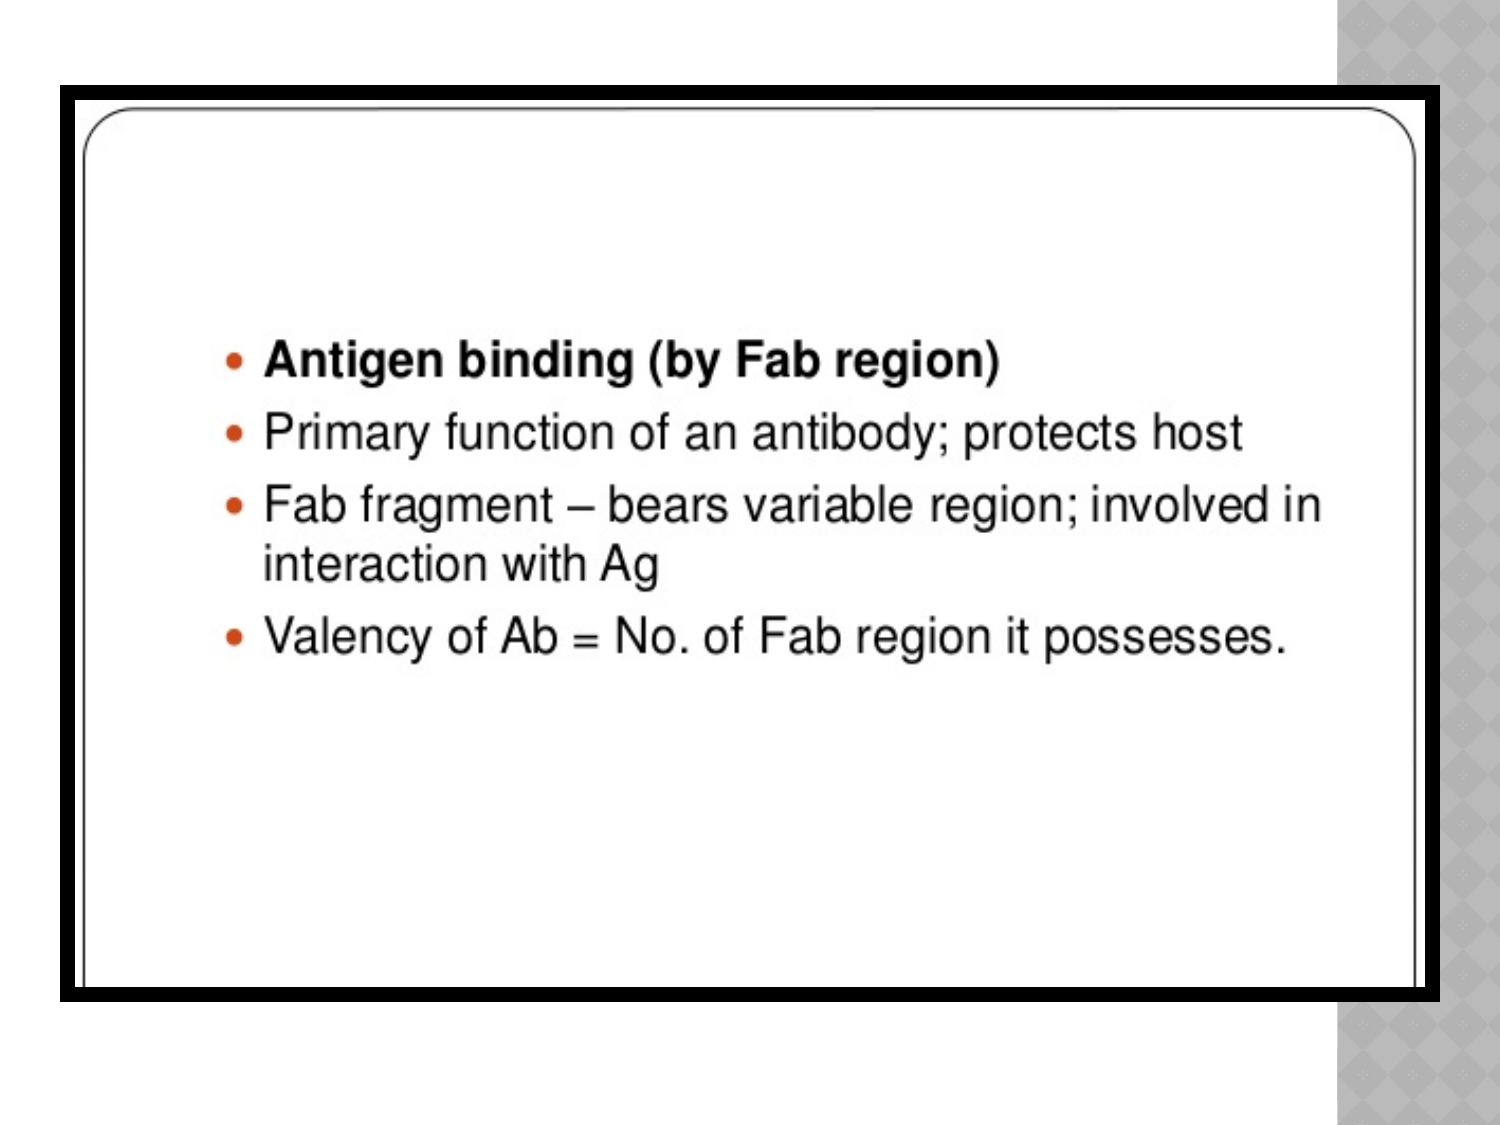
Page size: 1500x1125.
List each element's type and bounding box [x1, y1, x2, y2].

list [74, 99, 1426, 988]
